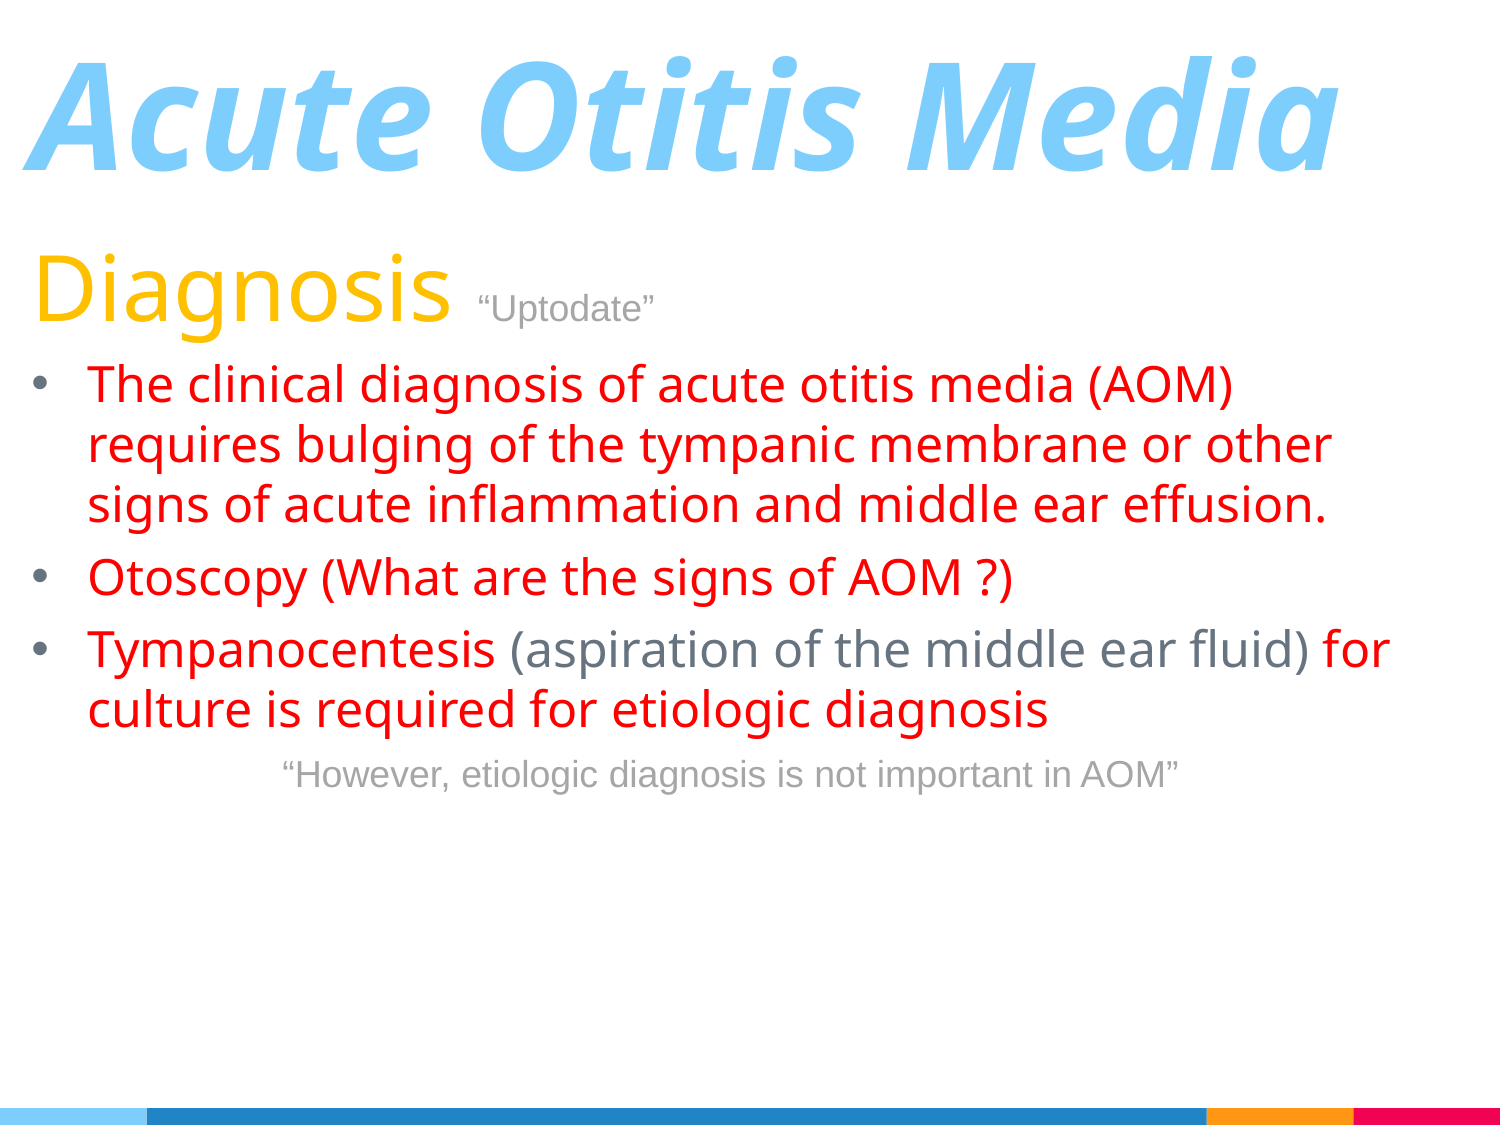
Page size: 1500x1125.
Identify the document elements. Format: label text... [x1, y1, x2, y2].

text_box Diagnosis “Uptodate” The clinical diagnosis of acute otitis media (AOM) requires bulging of the tympanic membrane or other signs of acute inflammation and middle ear effusion. Otoscopy (What are the signs of AOM ?) Tympanocentesis (aspiration of the middle ear fluid) for culture is required for etiologic diagnosis “However, etiologic diagnosis is not important in AOM” [16, 215, 1445, 1055]
text_box Acute Otitis Media [16, 3, 1367, 216]
